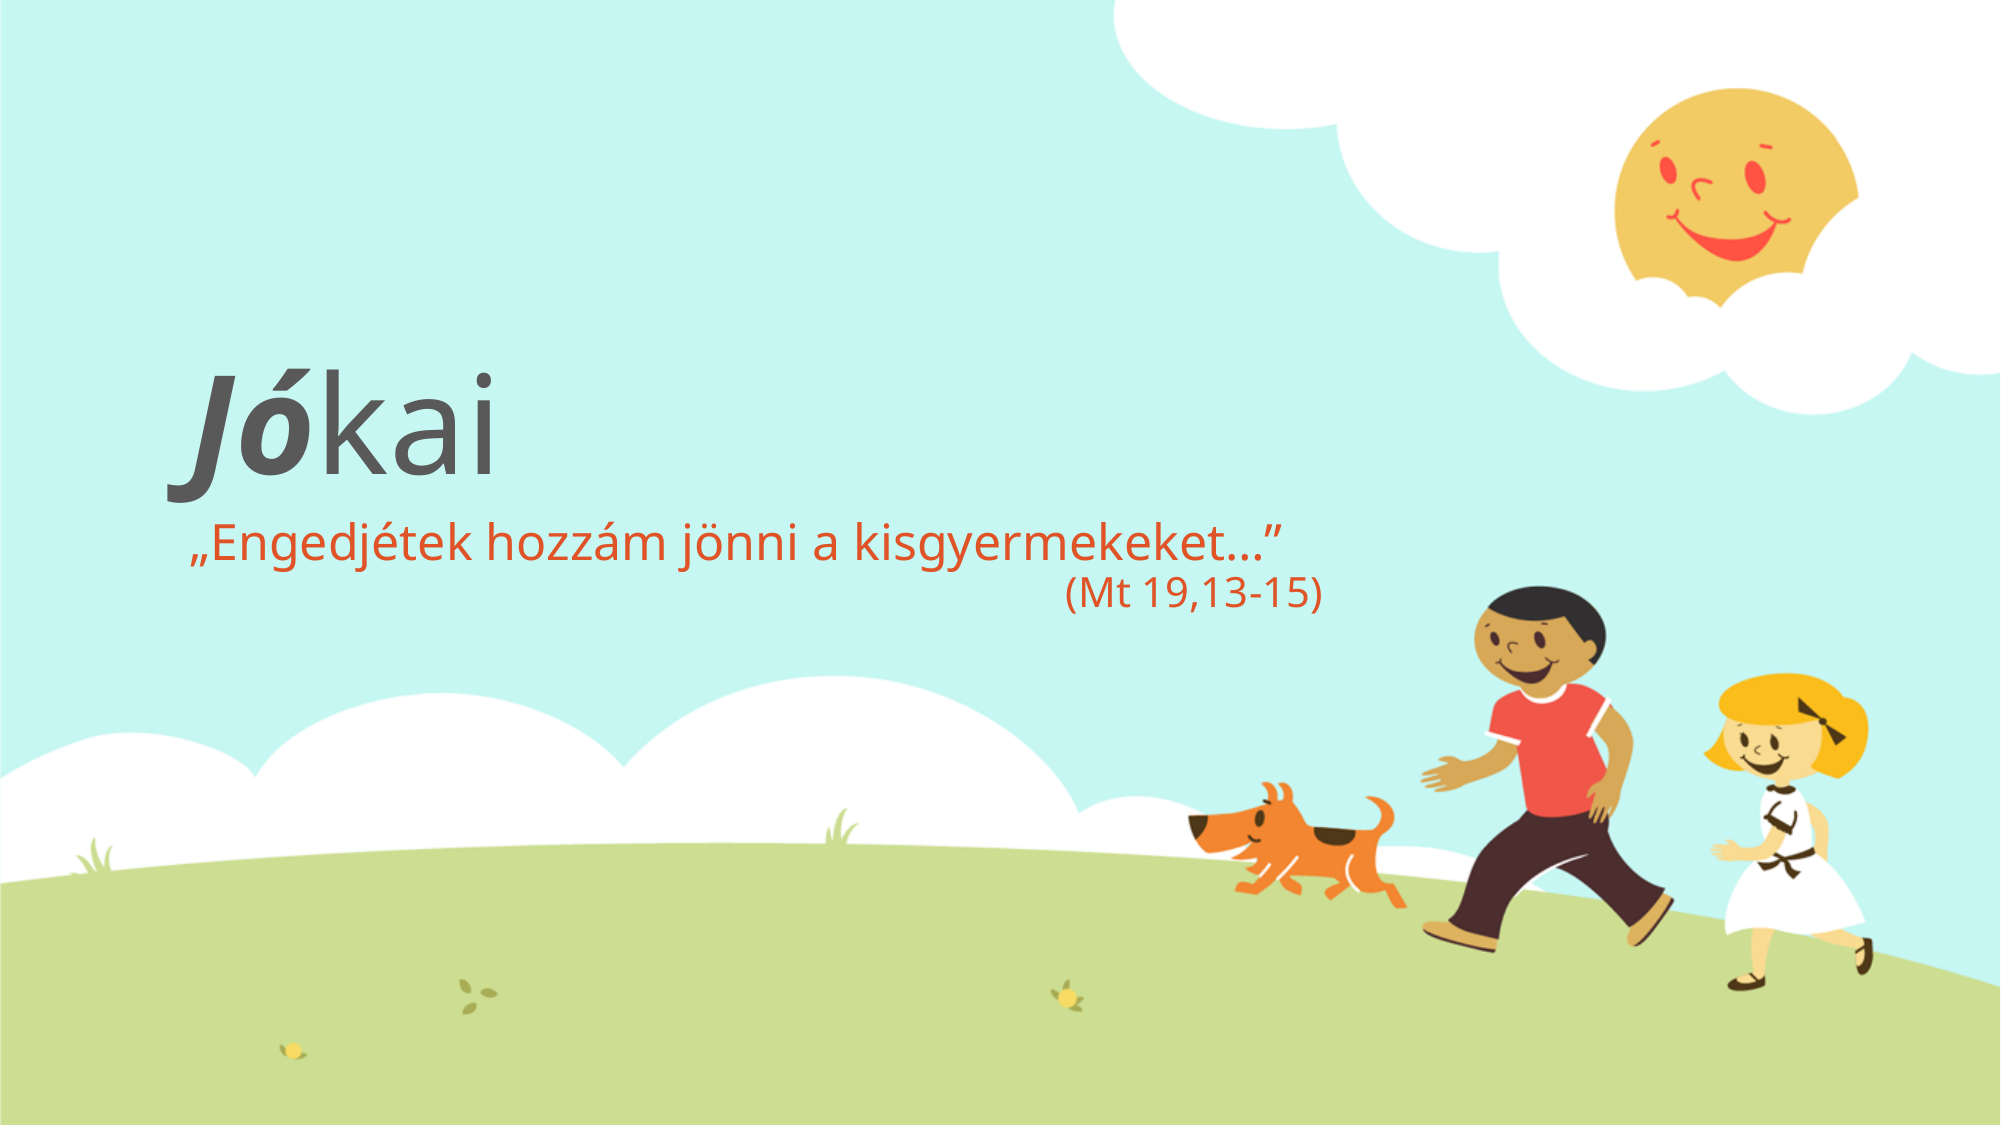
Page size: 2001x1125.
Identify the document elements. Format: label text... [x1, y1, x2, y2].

subtitle „Engedjétek hozzám jönni a kisgyermekeket…” (Mt 19,13-15) [174, 510, 1338, 648]
picture [0, 0, 2001, 1125]
title Jókai [174, 50, 1338, 509]
